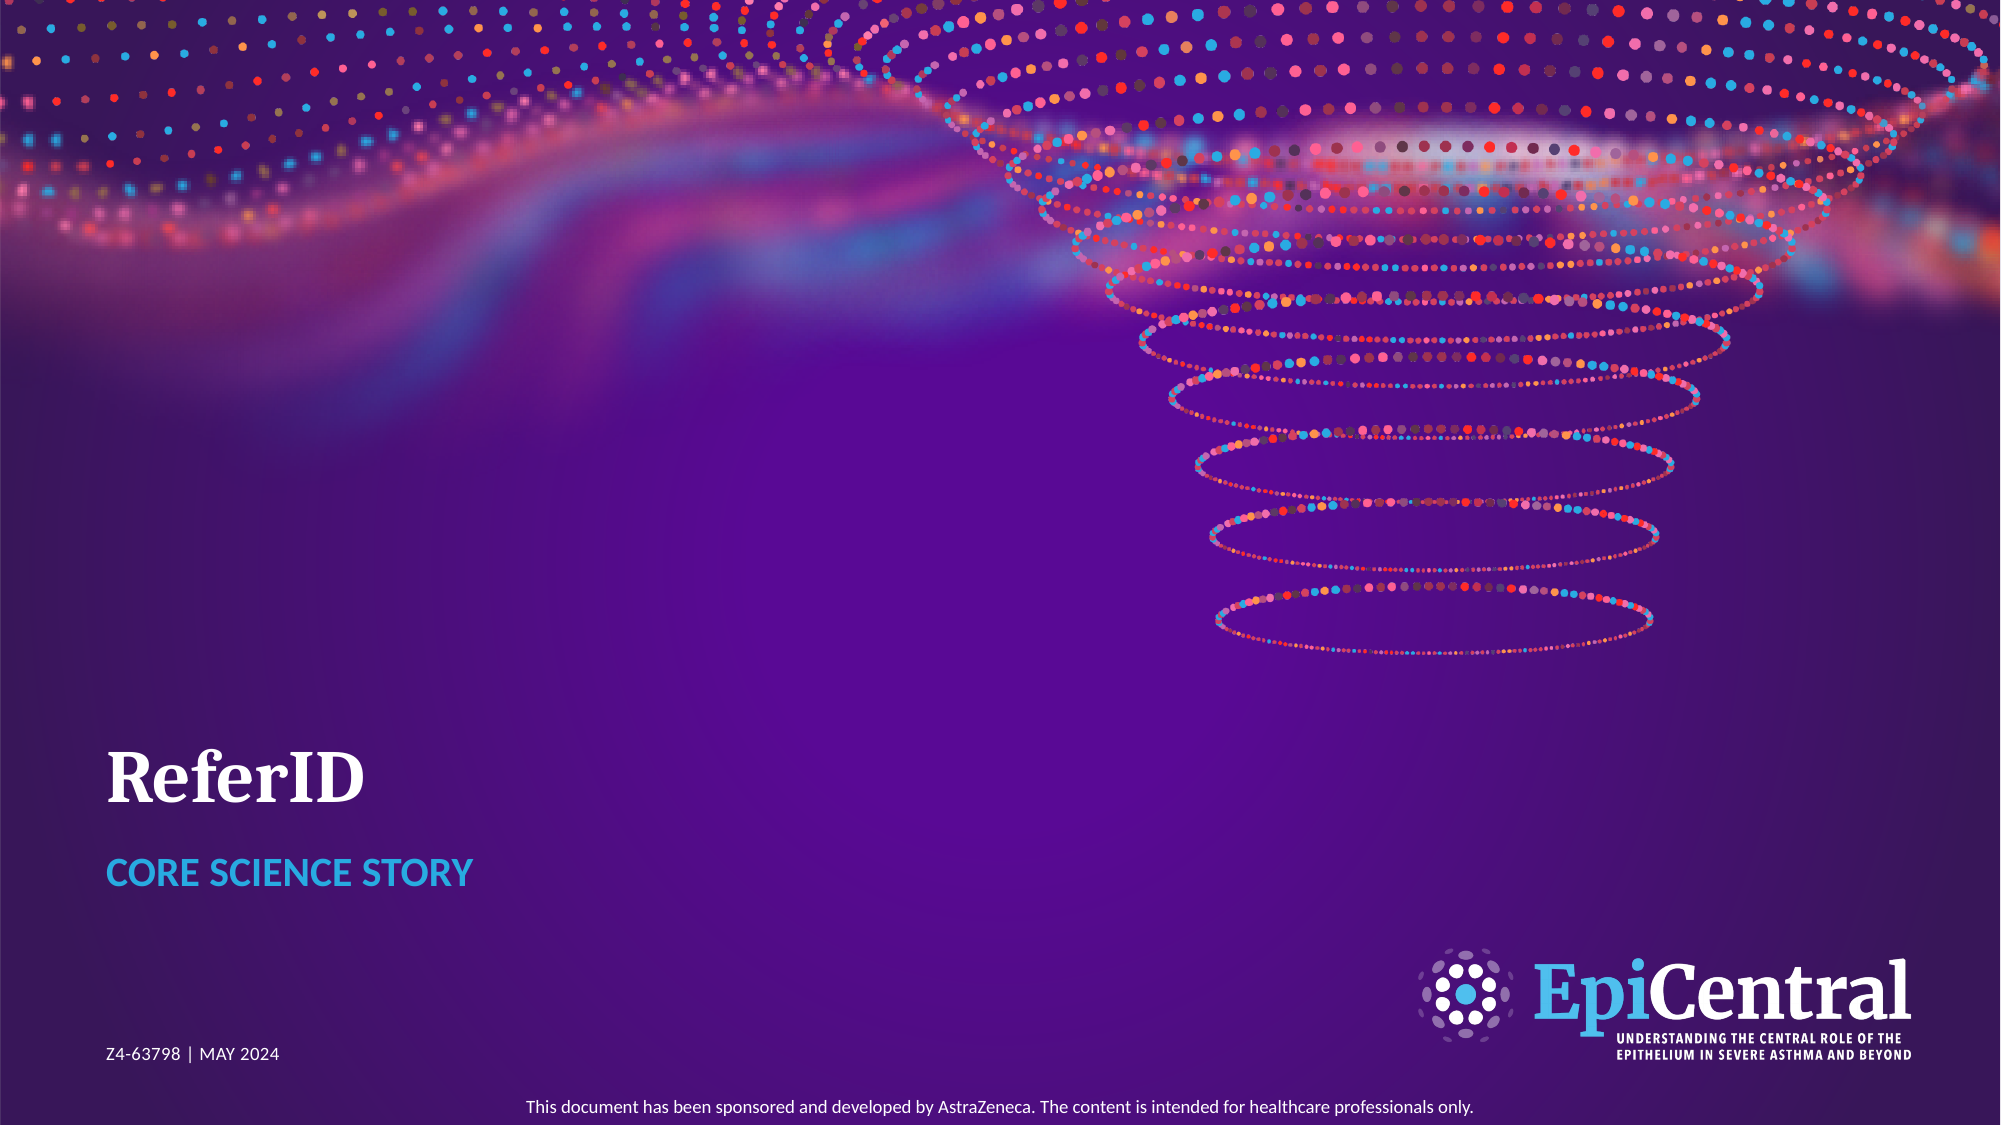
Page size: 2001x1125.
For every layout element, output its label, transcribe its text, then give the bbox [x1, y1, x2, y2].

title ReferID [106, 522, 1170, 818]
subtitle CORE SCIENCE STORY [106, 844, 1170, 945]
footer Z4-63798 | MAY 2024 [106, 1016, 1170, 1065]
picture [0, 0, 2001, 1125]
text_box This document has been sponsored and developed by AstraZeneca. The content is intended for healthcare professionals only. [499, 1087, 1501, 1125]
